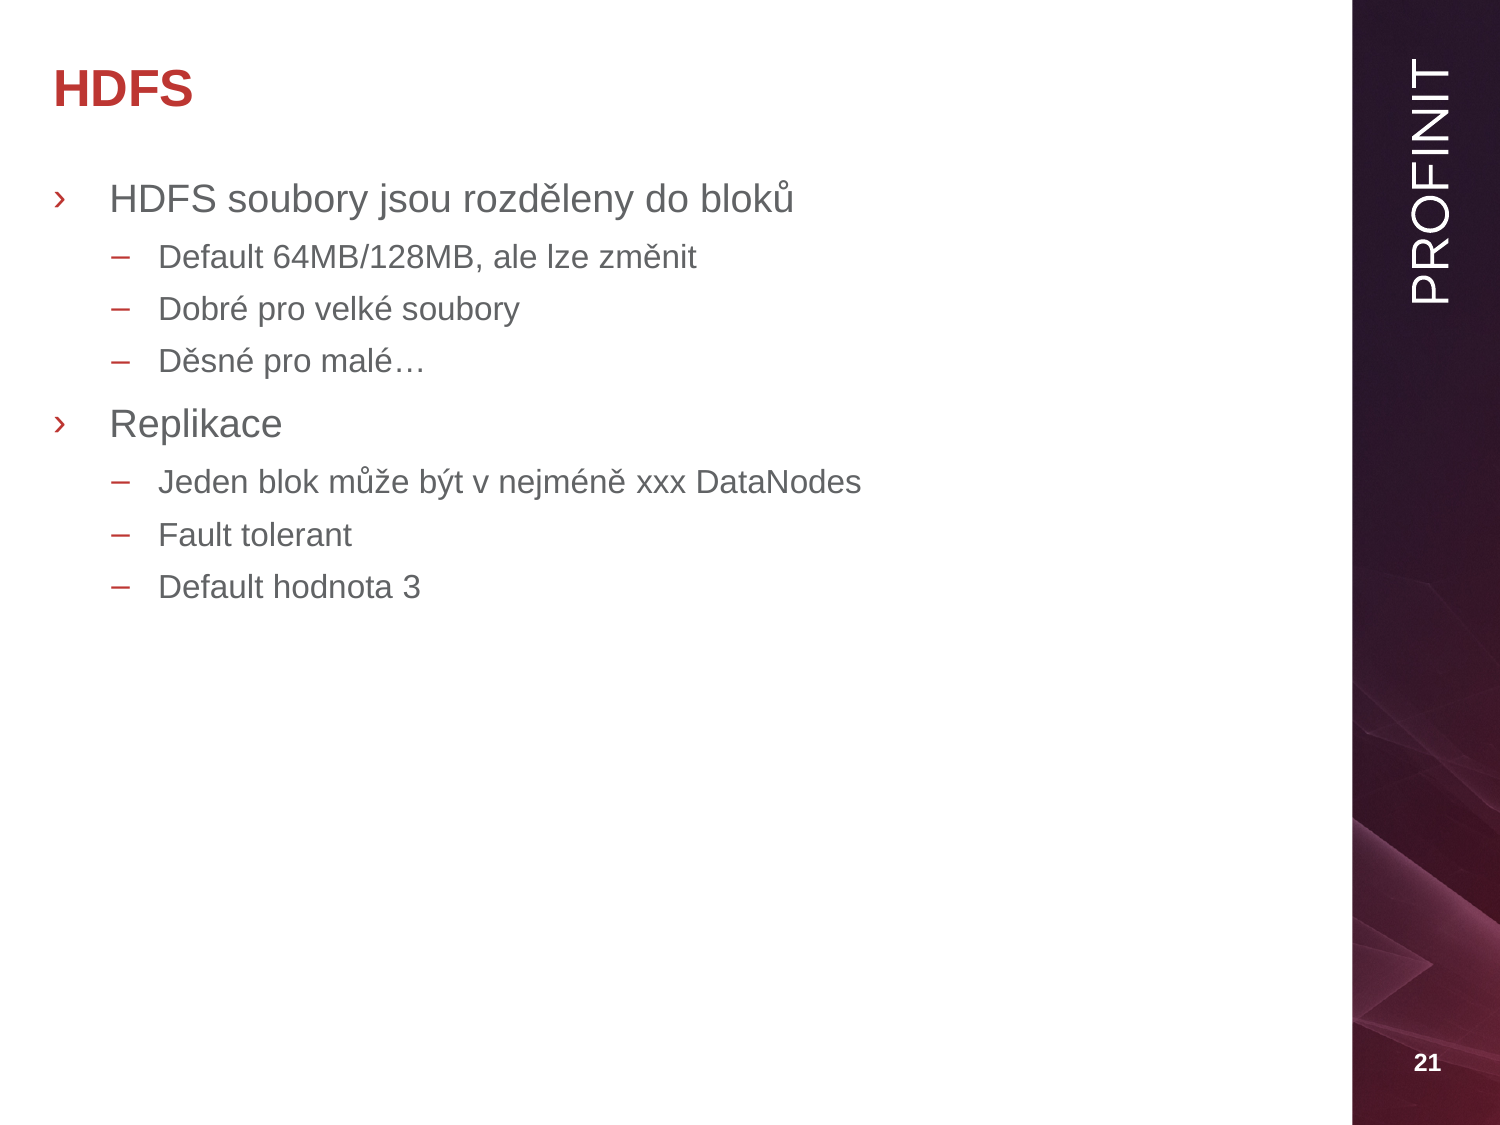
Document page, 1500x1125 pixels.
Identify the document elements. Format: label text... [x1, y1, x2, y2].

title HDFS [53, 54, 1294, 114]
picture [1352, 0, 1500, 1125]
list HDFS soubory jsou rozděleny do bloků Default 64MB/128MB, ale lze změnit Dobré pro velké soubory Děsné pro malé… Replikace Jeden blok může být v nejméně xxx DataNodes Fault tolerant Default hodnota 3 [53, 172, 1294, 1071]
